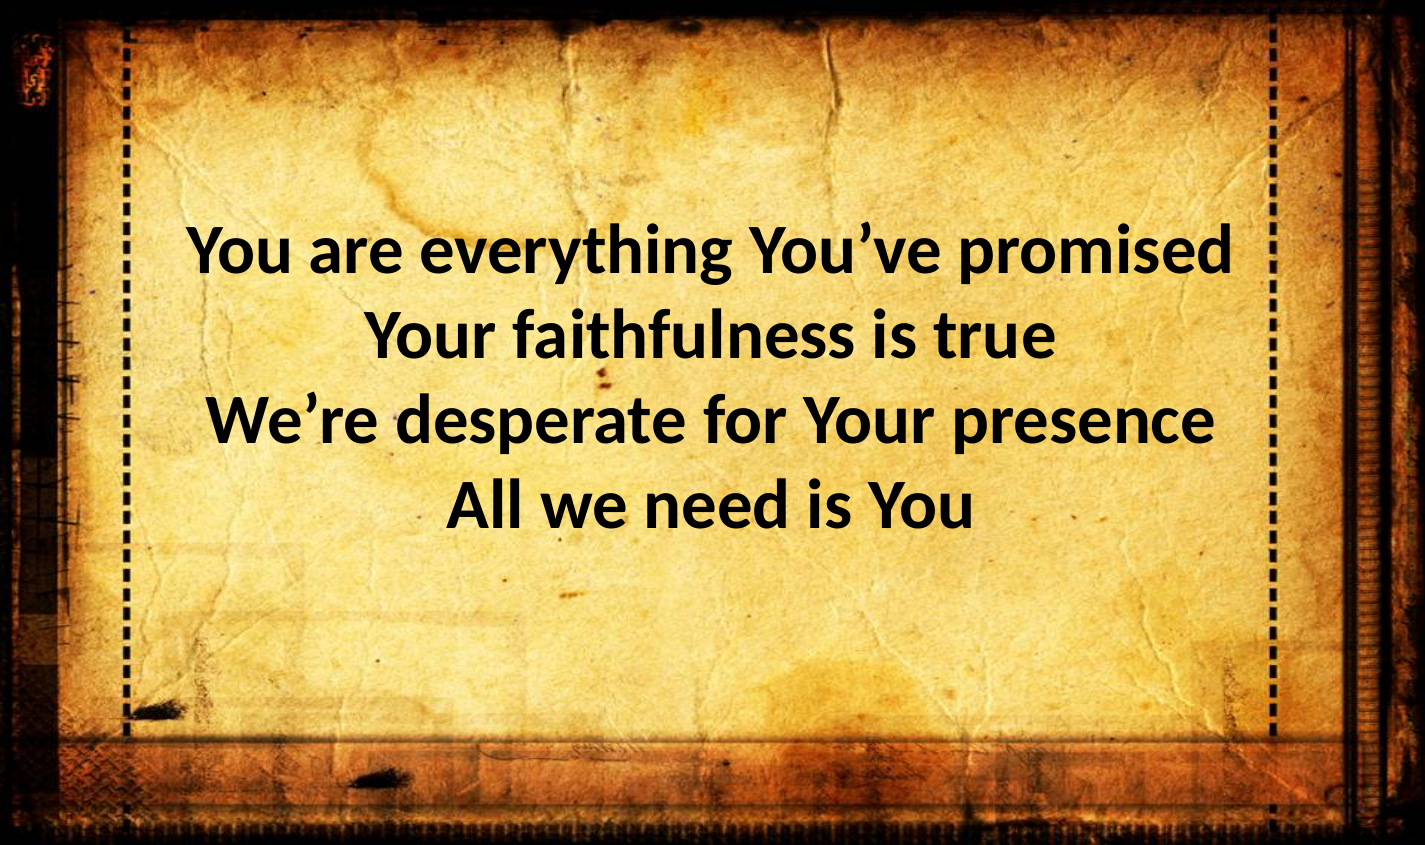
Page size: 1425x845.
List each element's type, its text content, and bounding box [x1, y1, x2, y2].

text_box You are everything You’ve promised Your faithfulness is true We’re desperate for Your presence All we need is You [49, 195, 1373, 587]
picture [0, 0, 1425, 845]
